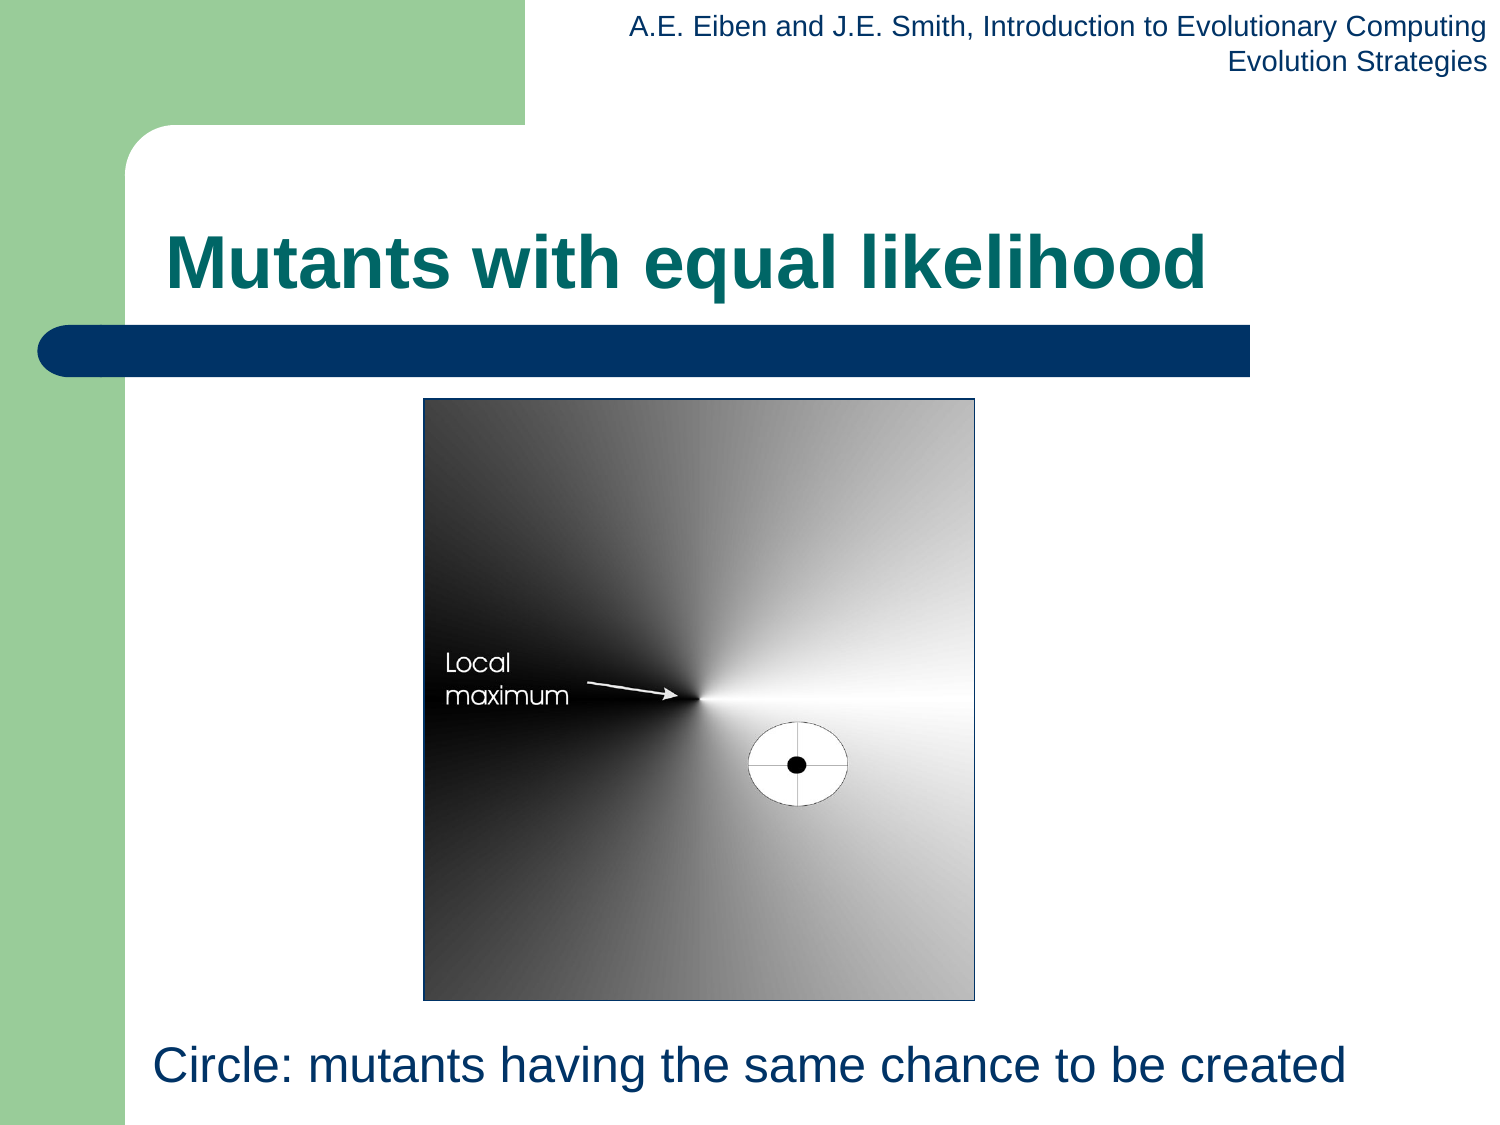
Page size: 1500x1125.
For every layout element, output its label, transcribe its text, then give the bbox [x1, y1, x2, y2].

title Mutants with equal likelihood [150, 125, 1463, 313]
picture [424, 399, 974, 1001]
list Circle: mutants having the same chance to be created [137, 1025, 1450, 1125]
